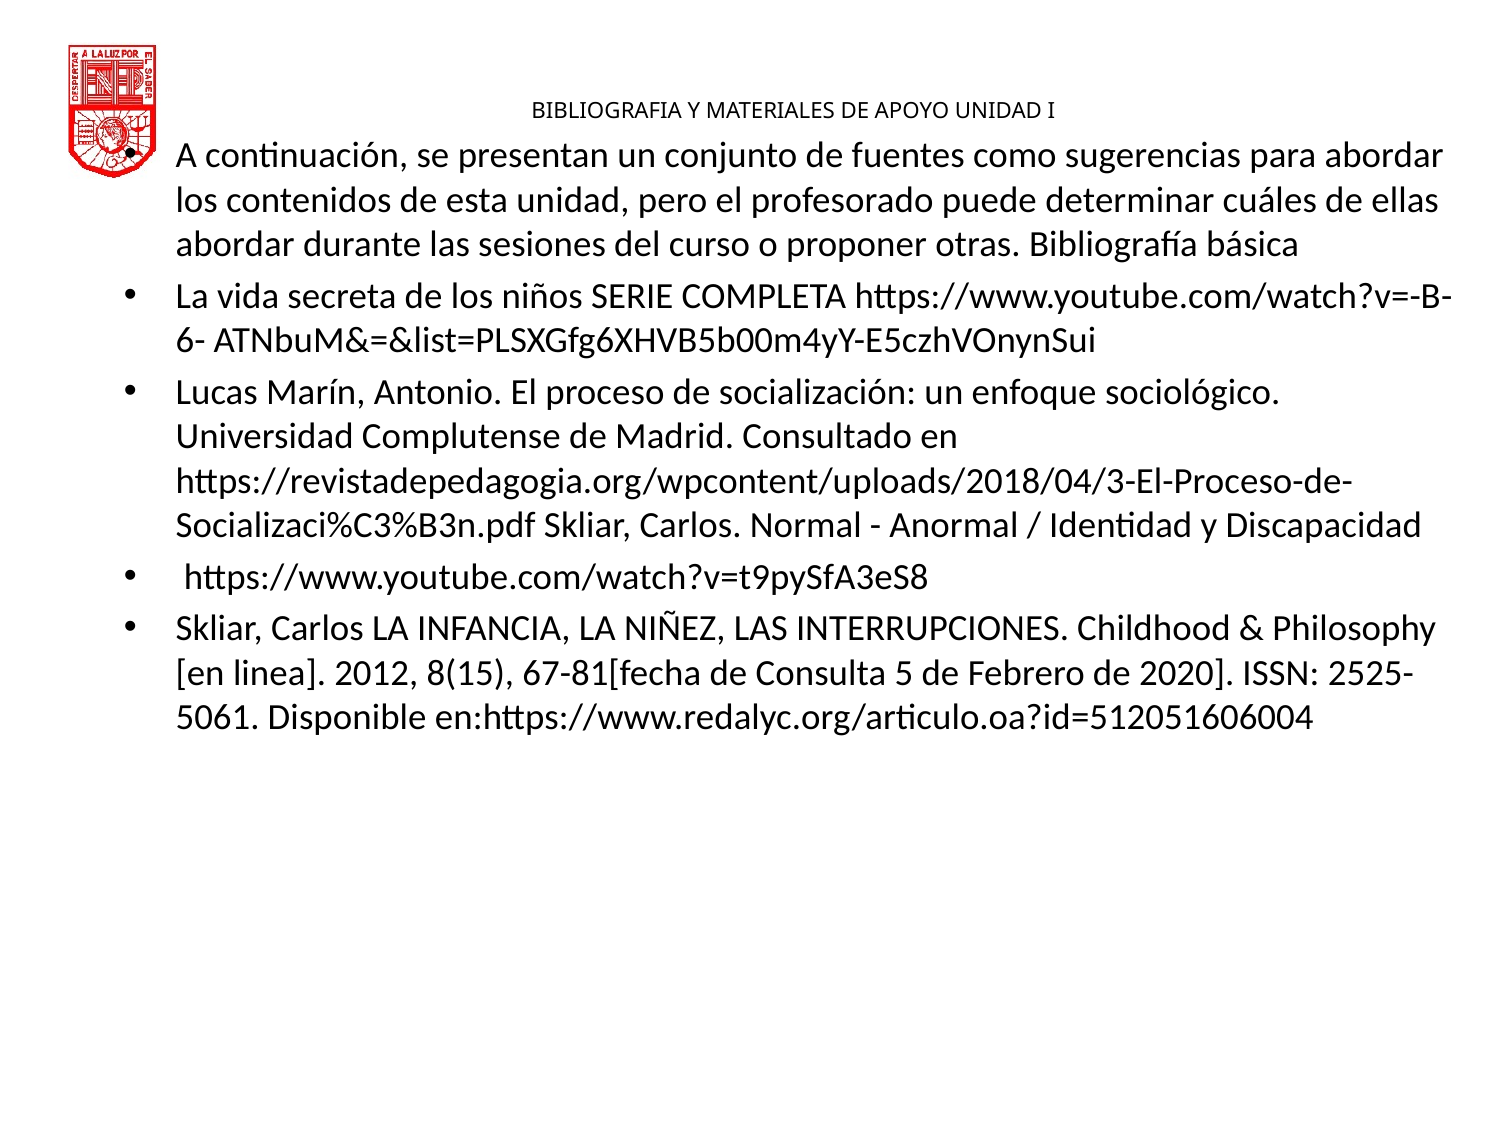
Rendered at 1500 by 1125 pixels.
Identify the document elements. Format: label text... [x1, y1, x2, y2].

picture [29, 42, 189, 179]
list BIBLIOGRAFIA Y MATERIALES DE APOYO UNIDAD I A continuación, se presentan un conjunto de fuentes como sugerencias para abordar los contenidos de esta unidad, pero el profesorado puede determinar cuáles de ellas abordar durante las sesiones del curso o proponer otras. Bibliografía básica La vida secreta de los niños SERIE COMPLETA https://www.youtube.com/watch?v=-B-6- ATNbuM&=&list=PLSXGfg6XHVB5b00m4yY-E5czhVOnynSui Lucas Marín, Antonio. El proceso de socialización: un enfoque sociológico. Universidad Complutense de Madrid. Consultado en https://revistadepedagogia.org/wpcontent/uploads/2018/04/3-El-Proceso-de-Socializaci%C3%B3n.pdf Skliar, Carlos. Normal - Anormal / Identidad y Discapacidad https://www.youtube.com/watch?v=t9pySfA3eS8 Skliar, Carlos LA INFANCIA, LA NIÑEZ, LAS INTERRUPCIONES. Childhood & Philosophy [en linea]. 2012, 8(15), 67-81[fecha de Consulta 5 de Febrero de 2020]. ISSN: 2525-5061. Disponible en:https://www.redalyc.org/articulo.oa?id=512051606004 [108, 72, 1479, 976]
text_box [53, 244, 1372, 306]
